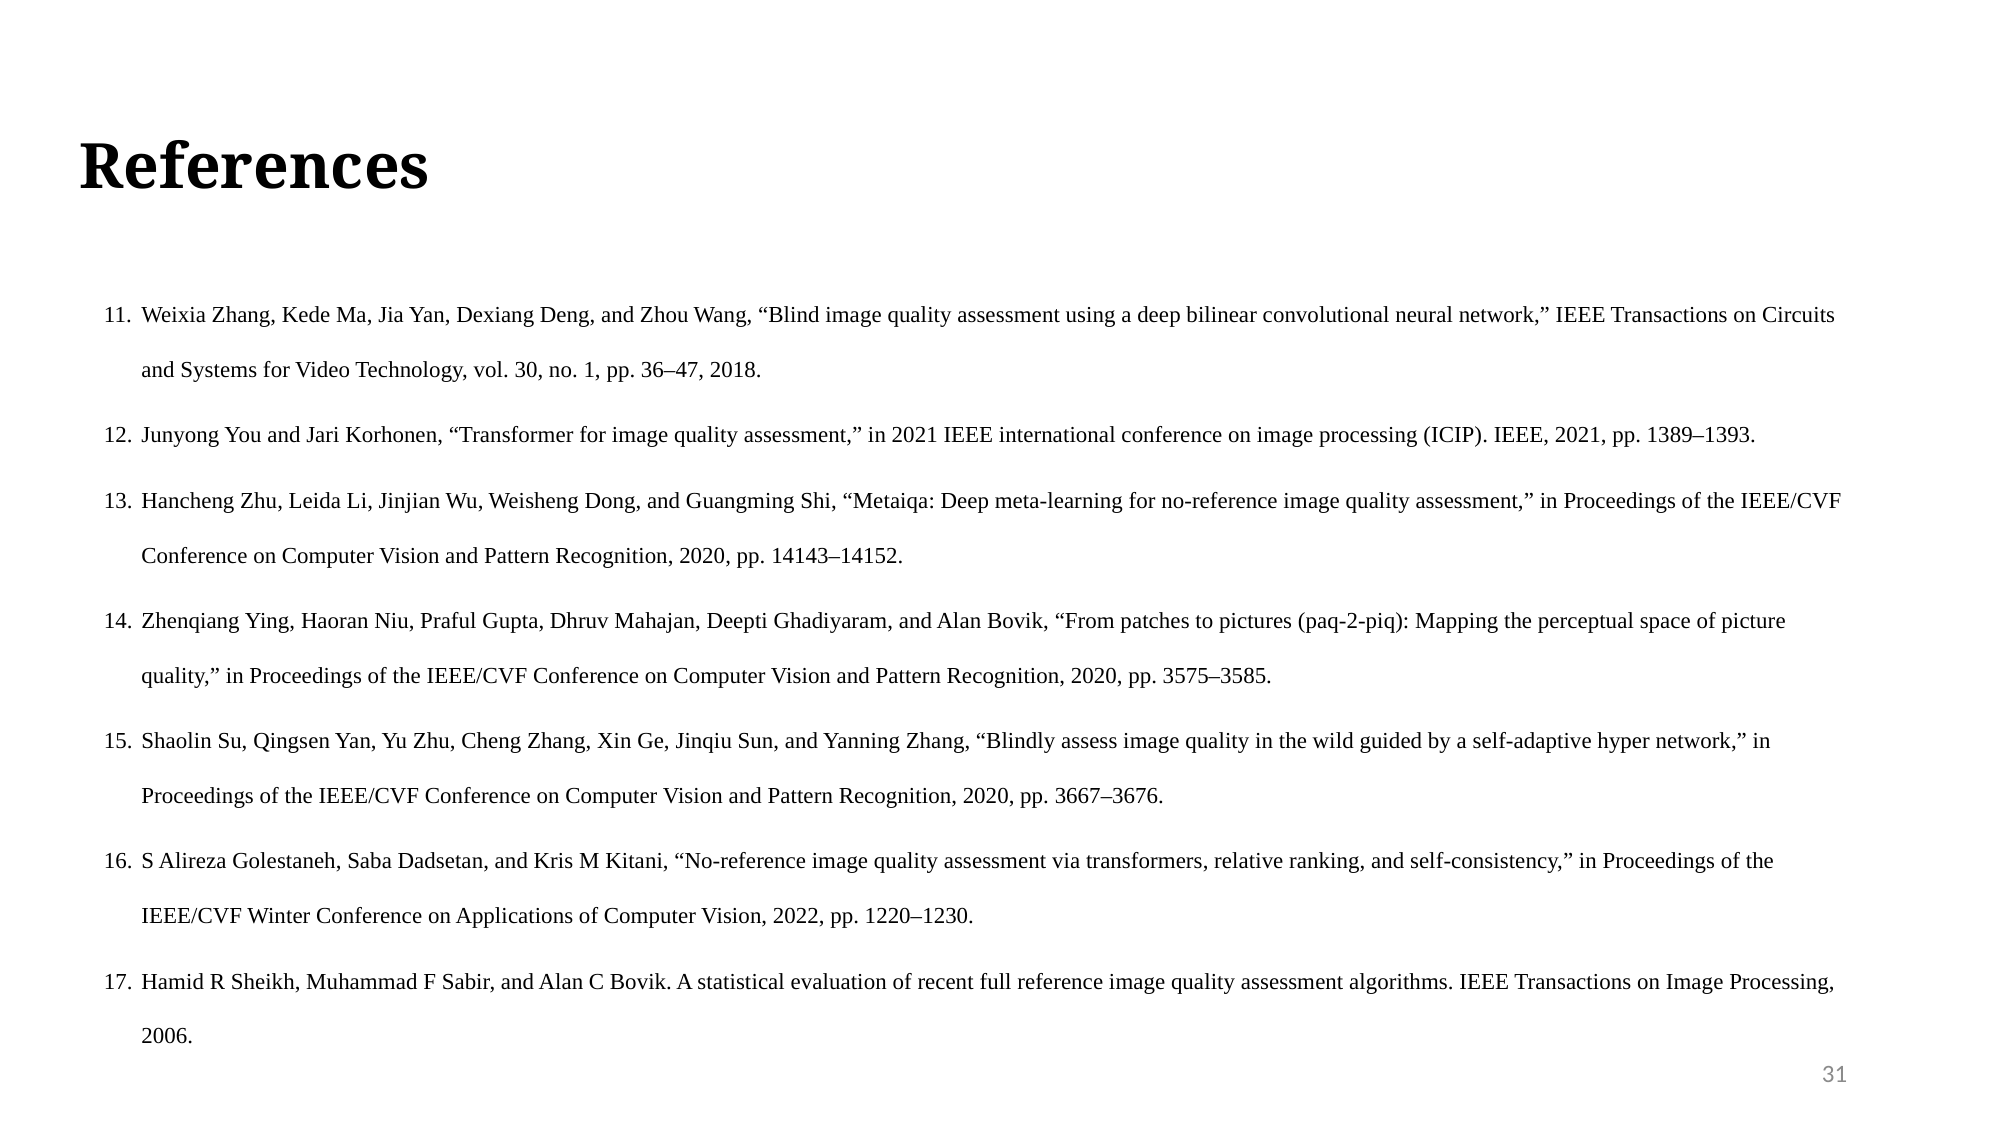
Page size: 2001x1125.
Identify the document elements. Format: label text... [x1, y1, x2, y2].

title References [64, 59, 1790, 226]
slide_number 31 [1412, 1042, 1863, 1103]
list Weixia Zhang, Kede Ma, Jia Yan, Dexiang Deng, and Zhou Wang, “Blind image quality assessment using a deep bilinear convolutional neural network,” IEEE Transactions on Circuits and Systems for Video Technology, vol. 30, no. 1, pp. 36–47, 2018. Junyong You and Jari Korhonen, “Transformer for image quality assessment,” in 2021 IEEE international conference on image processing (ICIP). IEEE, 2021, pp. 1389–1393. Hancheng Zhu, Leida Li, Jinjian Wu, Weisheng Dong, and Guangming Shi, “Metaiqa: Deep meta-learning for no-reference image quality assessment,” in Proceedings of the IEEE/CVF Conference on Computer Vision and Pattern Recognition, 2020, pp. 14143–14152. Zhenqiang Ying, Haoran Niu, Praful Gupta, Dhruv Mahajan, Deepti Ghadiyaram, and Alan Bovik, “From patches to pictures (paq-2-piq): Mapping the perceptual space of picture quality,” in Proceedings of the IEEE/CVF Conference on Computer Vision and Pattern Recognition, 2020, pp. 3575–3585. Shaolin Su, Qingsen Yan, Yu Zhu, Cheng Zhang, Xin Ge, Jinqiu Sun, and Yanning Zhang, “Blindly assess image quality in the wild guided by a self-adaptive hyper network,” in Proceedings of the IEEE/CVF Conference on Computer Vision and Pattern Recognition, 2020, pp. 3667–3676. S Alireza Golestaneh, Saba Dadsetan, and Kris M Kitani, “No-reference image quality assessment via transformers, relative ranking, and self-consistency,” in Proceedings of the IEEE/CVF Winter Conference on Applications of Computer Vision, 2022, pp. 1220–1230. Hamid R Sheikh, Muhammad F Sabir, and Alan C Bovik. A statistical evaluation of recent full reference image quality assessment algorithms. IEEE Transactions on Image Processing, 2006. [13, 226, 1885, 1094]
